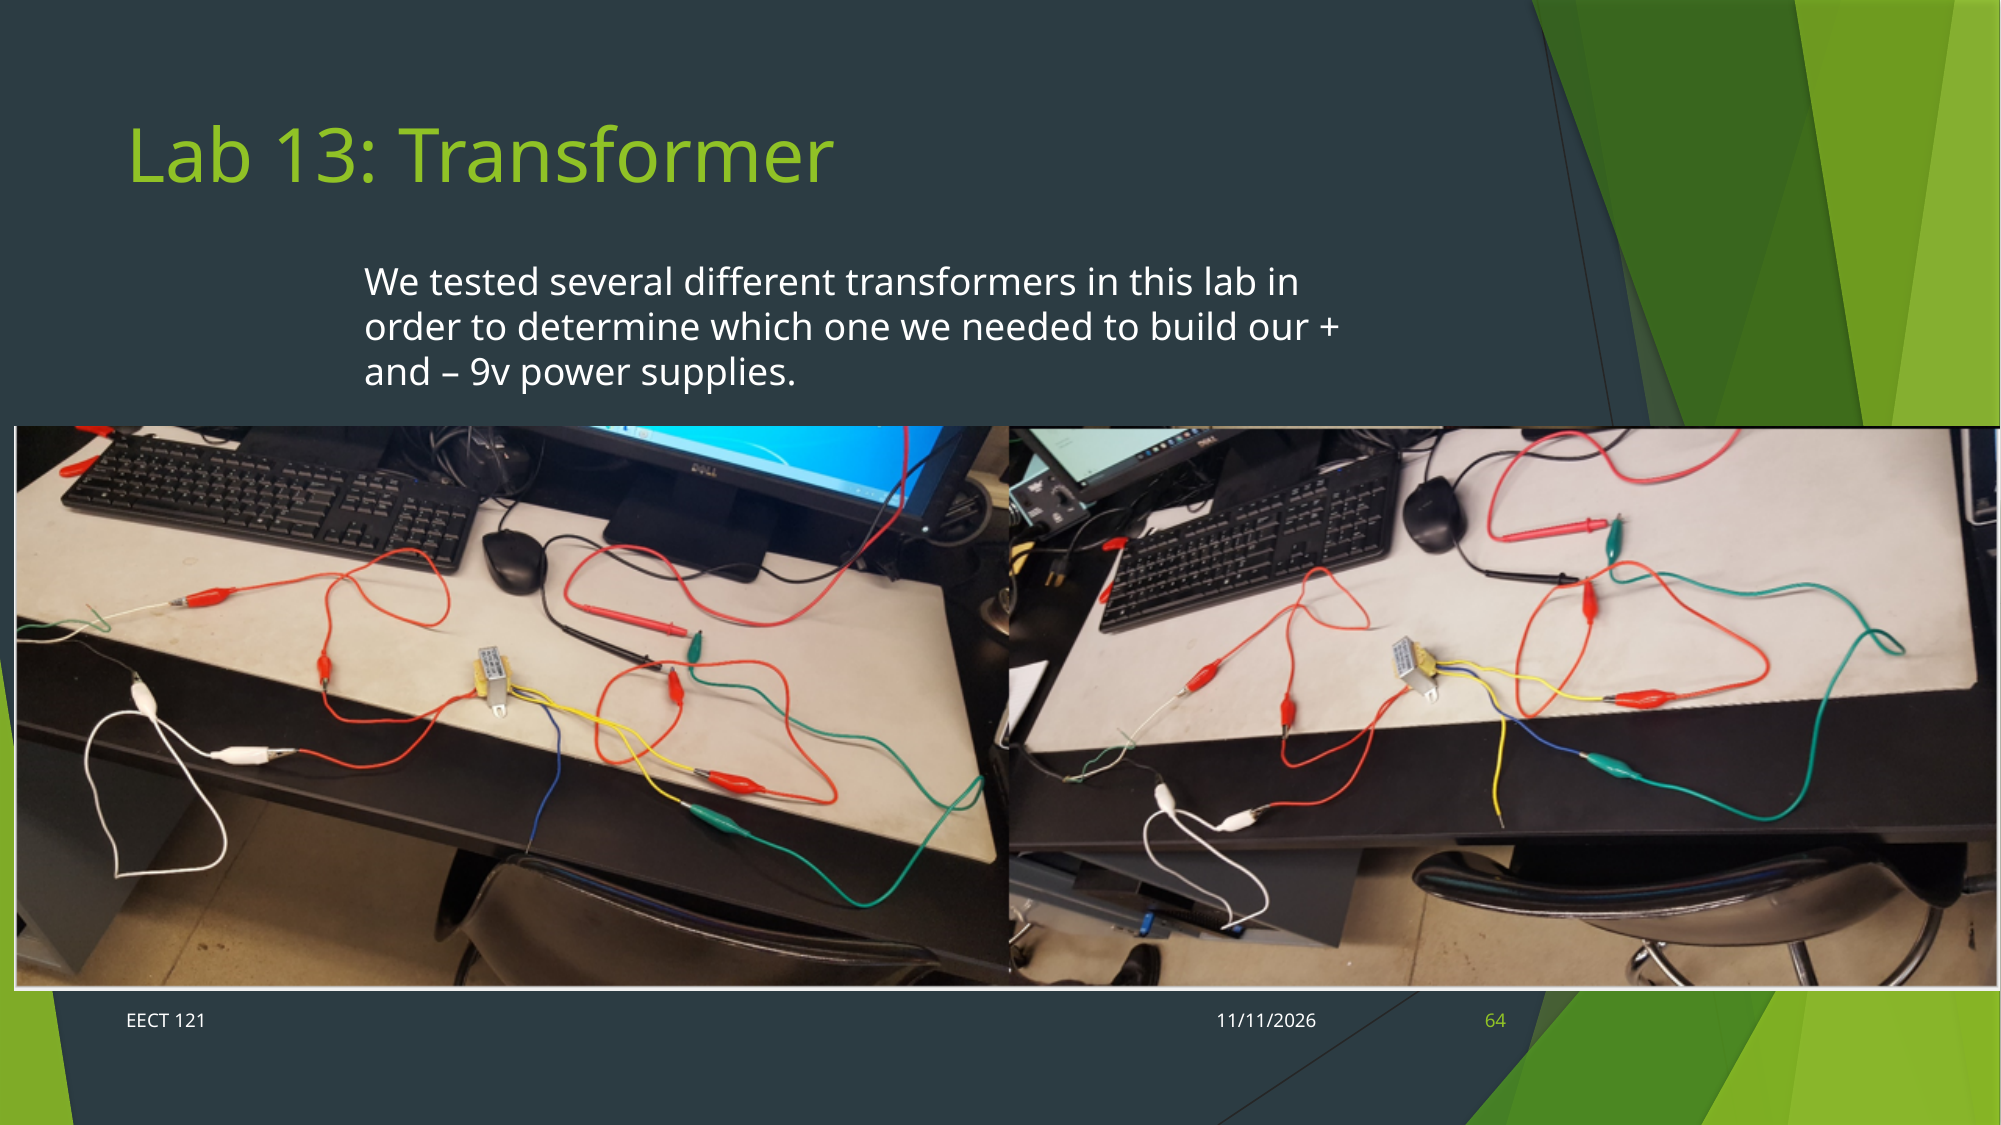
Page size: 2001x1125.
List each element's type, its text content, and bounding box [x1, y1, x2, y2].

text_box We tested several different transformers in this lab in order to determine which one we needed to build our + and – 9v power supplies. [349, 250, 1410, 401]
picture [13, 426, 2000, 992]
title Lab 13: Transformer [111, 99, 1522, 317]
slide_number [1181, 1003, 1332, 1051]
footer EECT 121 [111, 1003, 1145, 1051]
slide_number 64 [1409, 1003, 1522, 1051]
